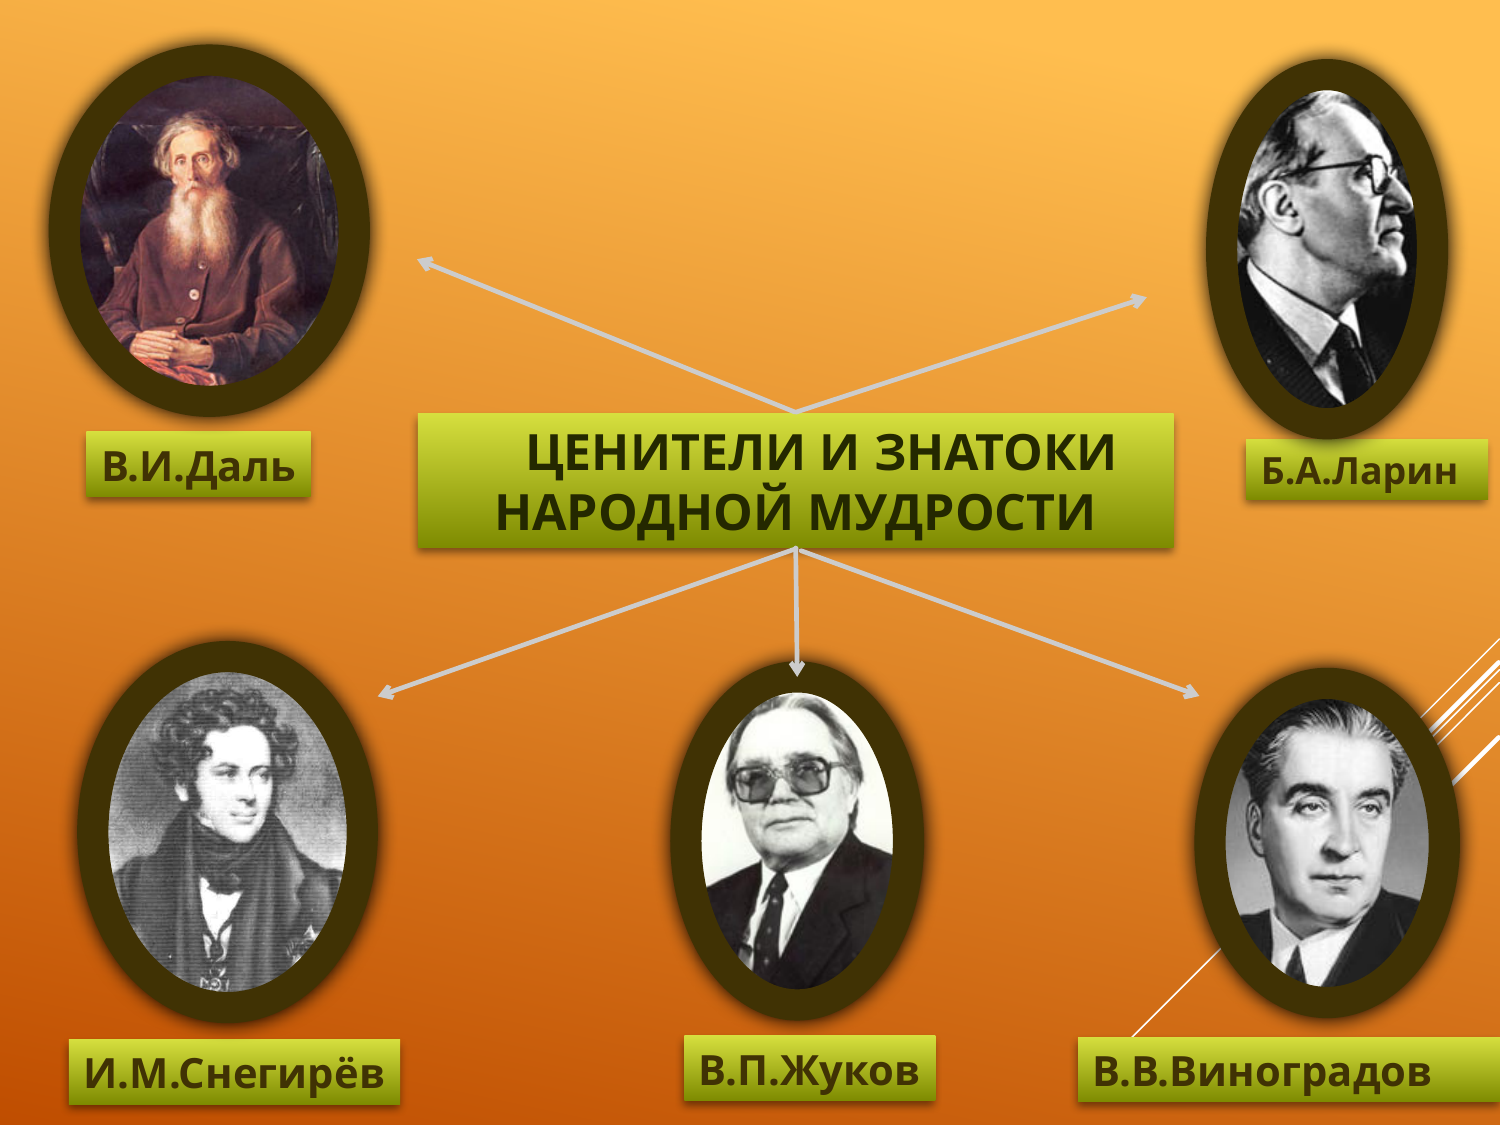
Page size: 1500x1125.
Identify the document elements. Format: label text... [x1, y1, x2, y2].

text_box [416, 258, 796, 413]
text_box В.И.Даль [86, 431, 311, 497]
text_box ЦЕНИТЕЛИ И ЗНАТОКИ НАРОДНОЙ МУДРОСТИ [417, 413, 1174, 548]
text_box В.П.Жуков [684, 1035, 936, 1101]
picture [1209, 683, 1445, 1003]
picture [1221, 74, 1433, 424]
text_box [377, 548, 797, 697]
picture [685, 676, 909, 1006]
text_box В.В.Виноградов [1078, 1037, 1500, 1102]
picture [63, 59, 355, 402]
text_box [795, 297, 1148, 413]
picture [92, 656, 363, 1008]
text_box И.М.Снегирёв [68, 1039, 401, 1105]
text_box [800, 550, 1200, 697]
text_box Б.А.Ларин [1246, 439, 1489, 500]
